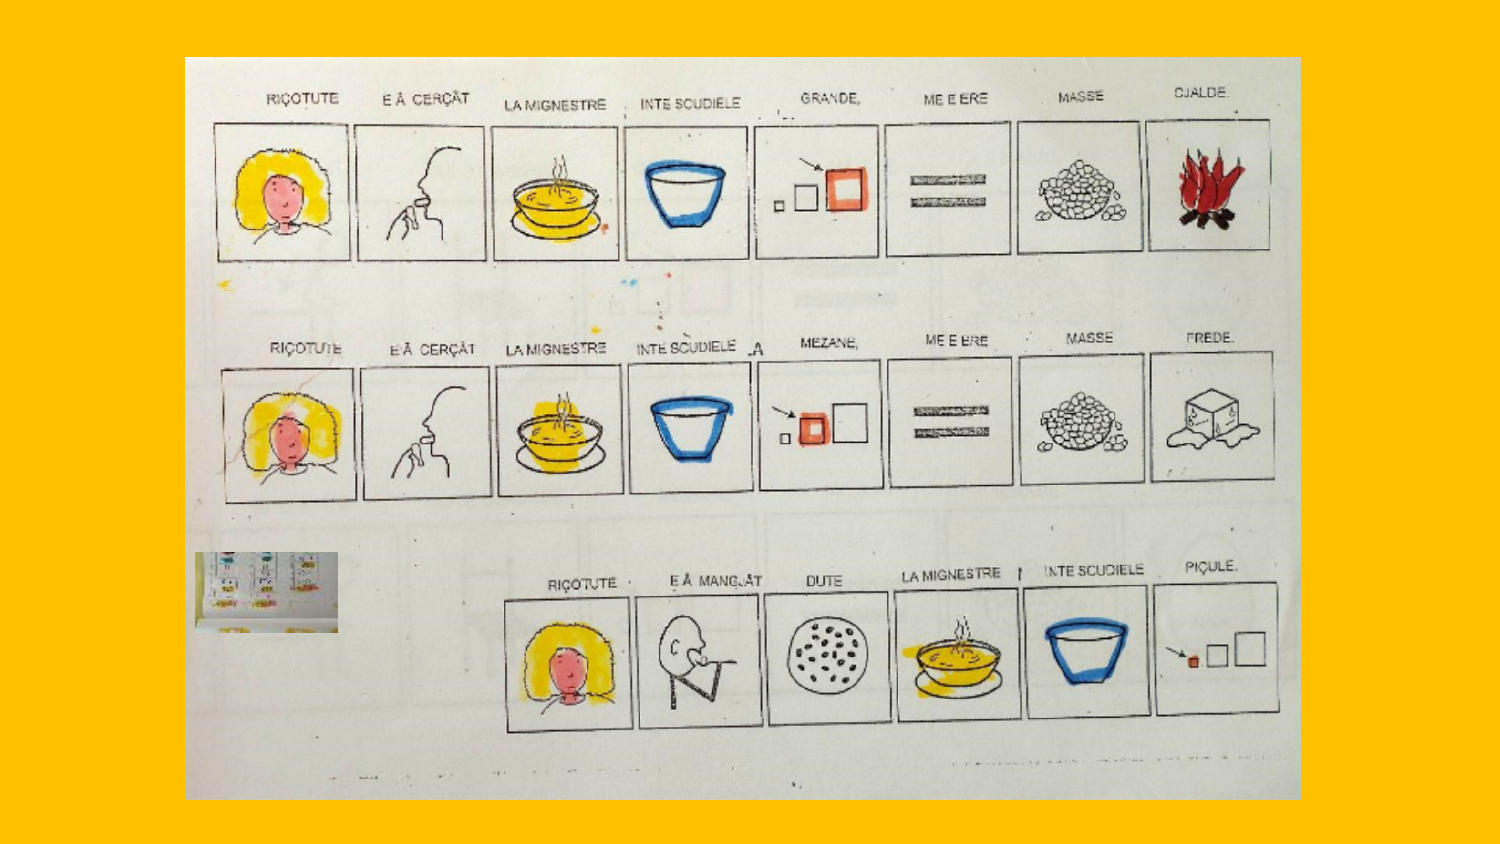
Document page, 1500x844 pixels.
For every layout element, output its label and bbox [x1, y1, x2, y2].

picture [184, 55, 1301, 801]
